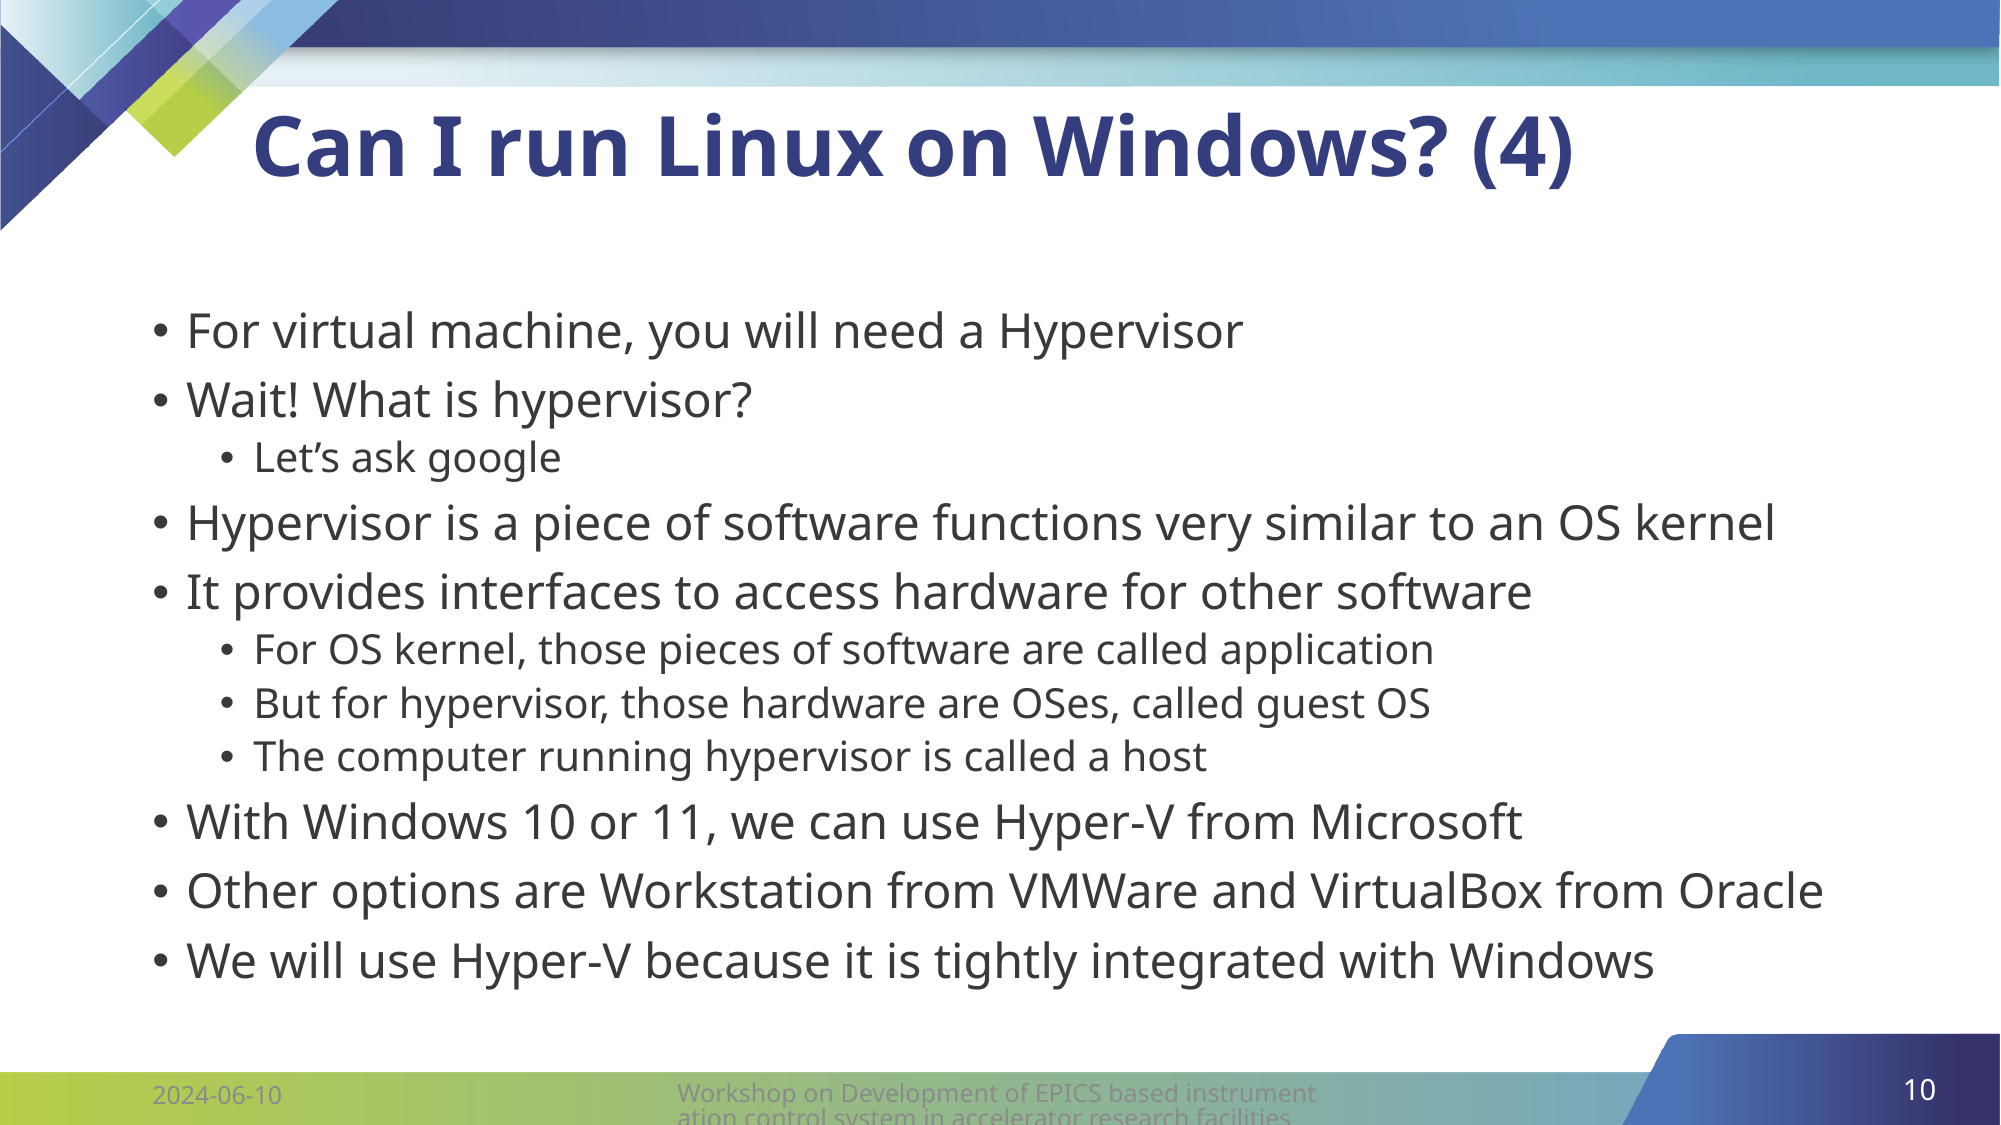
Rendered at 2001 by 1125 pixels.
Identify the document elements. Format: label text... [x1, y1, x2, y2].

footer Workshop on Development of EPICS based instrumentation control system in accelerator research facilities [662, 1064, 1338, 1125]
slide_number 10 [1501, 1060, 1952, 1121]
picture [0, 0, 2000, 1125]
title Can I run Linux on Windows? (4) [236, 41, 1883, 259]
list For virtual machine, you will need a Hypervisor Wait! What is hypervisor? Let’s ask google Hypervisor is a piece of software functions very similar to an OS kernel It provides interfaces to access hardware for other software For OS kernel, those pieces of software are called application But for hypervisor, those hardware are OSes, called guest OS The computer running hypervisor is called a host With Windows 10 or 11, we can use Hyper-V from Microsoft Other options are Workstation from VMWare and VirtualBox from Oracle We will use Hyper-V because it is tightly integrated with Windows [137, 299, 1863, 1014]
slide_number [137, 1065, 588, 1125]
